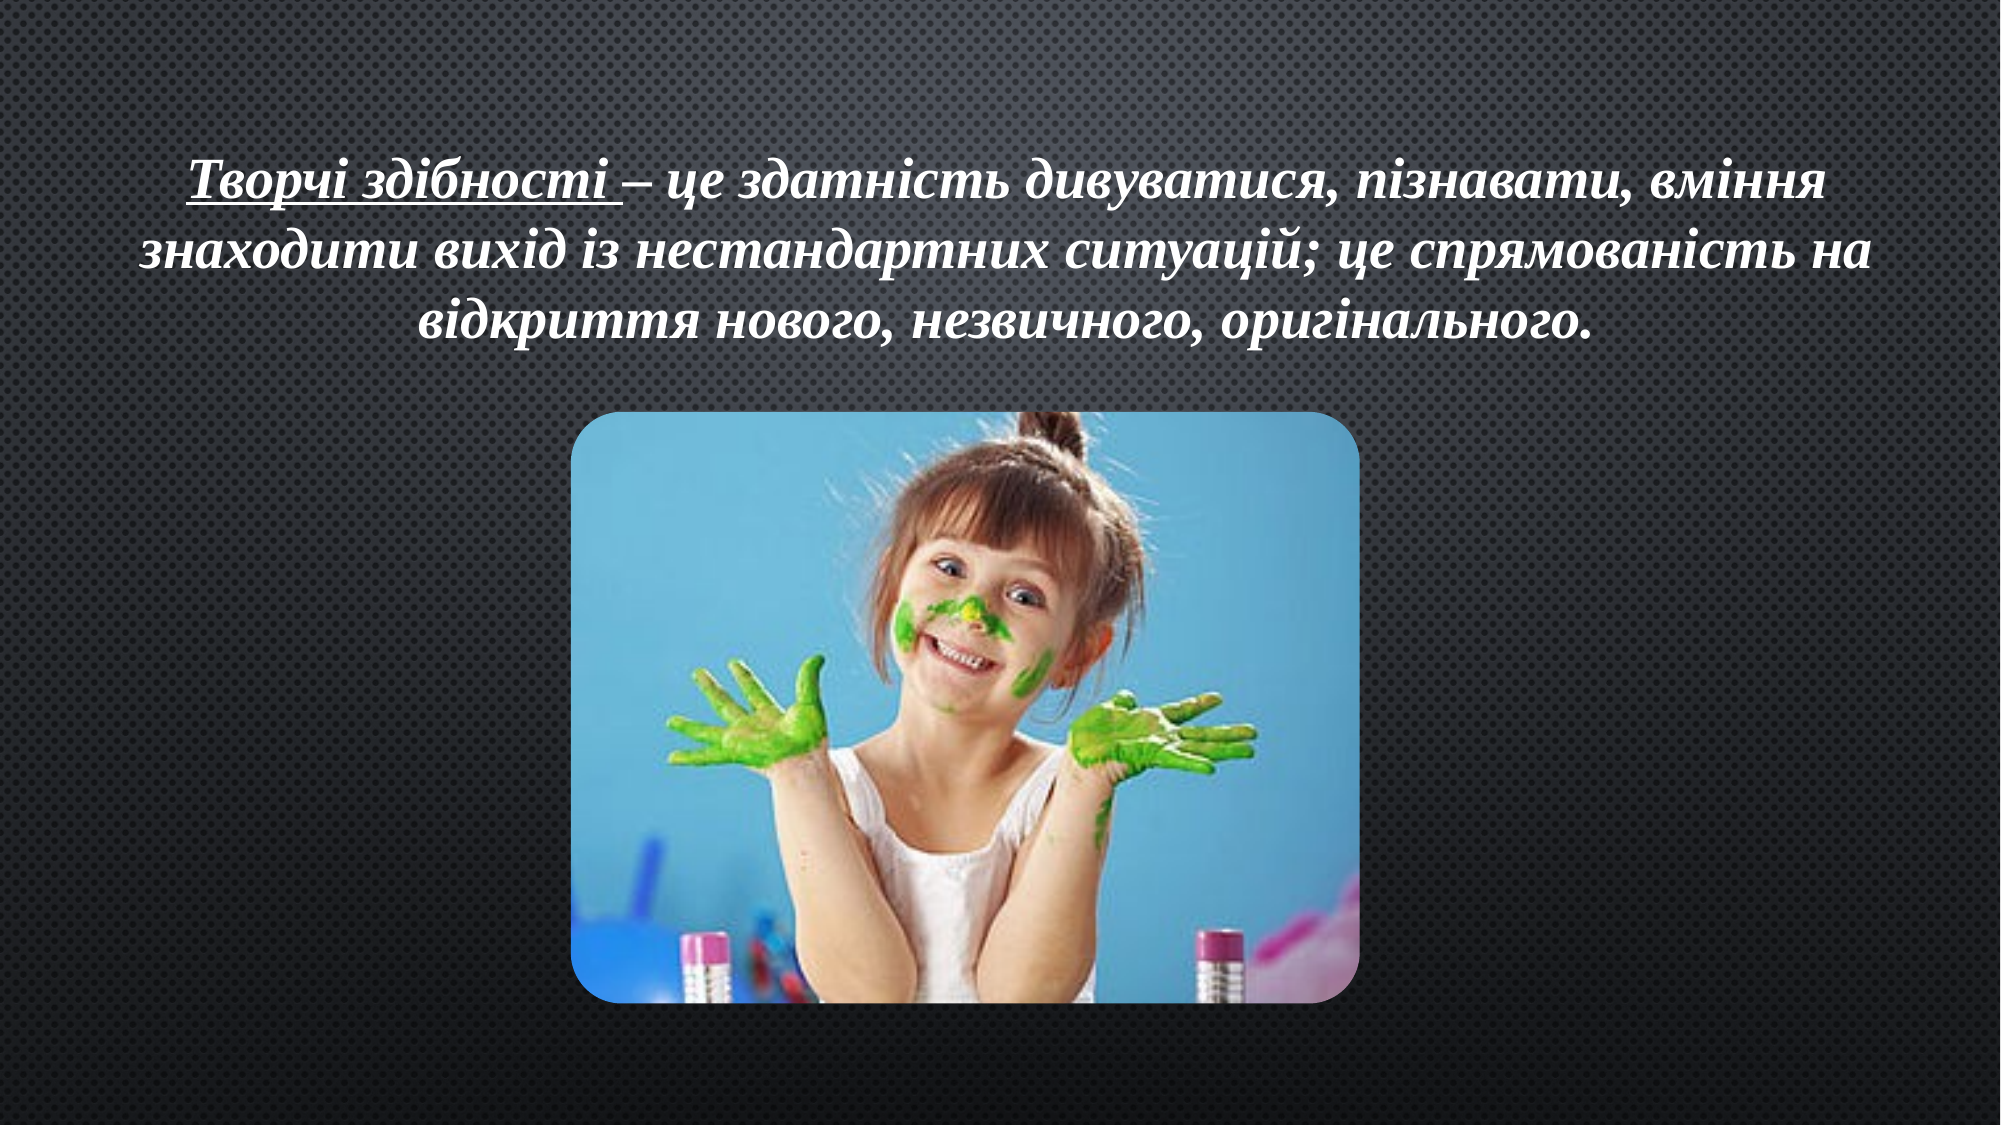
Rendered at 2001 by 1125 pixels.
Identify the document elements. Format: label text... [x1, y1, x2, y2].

picture [570, 411, 1360, 1004]
title Творчі здібності – це здатність дивуватися, пізнавати, вміння знаходити вихід із нестандартних ситуацій; це спрямованість на відкриття нового, незвичного, оригінального. [82, 107, 1933, 383]
